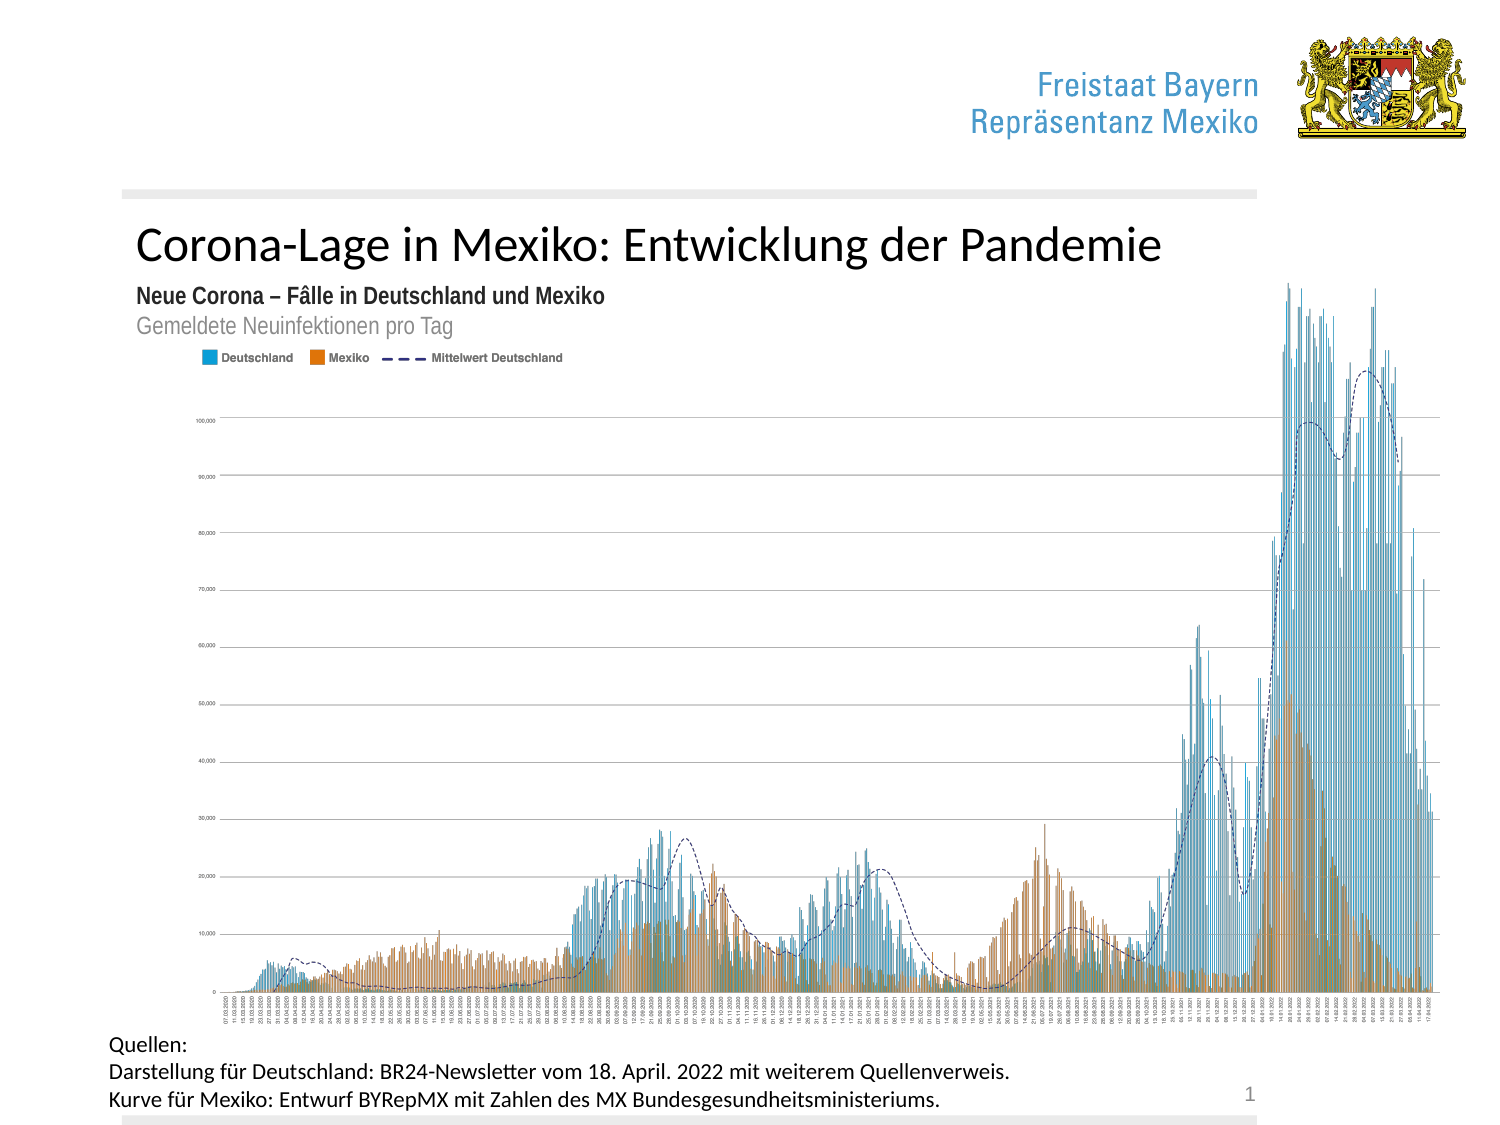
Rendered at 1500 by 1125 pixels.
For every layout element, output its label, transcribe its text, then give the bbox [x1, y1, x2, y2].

text_box Corona-Lage in Mexiko: Entwicklung der Pandemie [121, 204, 1294, 266]
picture [179, 238, 1455, 1041]
text_box Neue Corona – Fâlle in Deutschland und Mexiko Gemeldete Neuinfektionen pro Tag [121, 279, 174, 340]
slide_number 1 [1114, 1089, 1256, 1110]
text_box Quellen: Darstellung für Deutschland: BR24-Newsletter vom 18. April. 2022 mit weiterem Quellenverweis. Kurve für Mexiko: Entwurf BYRepMX mit Zahlen des MX Bundesgesundheitsministeriums. [94, 1021, 1386, 1089]
